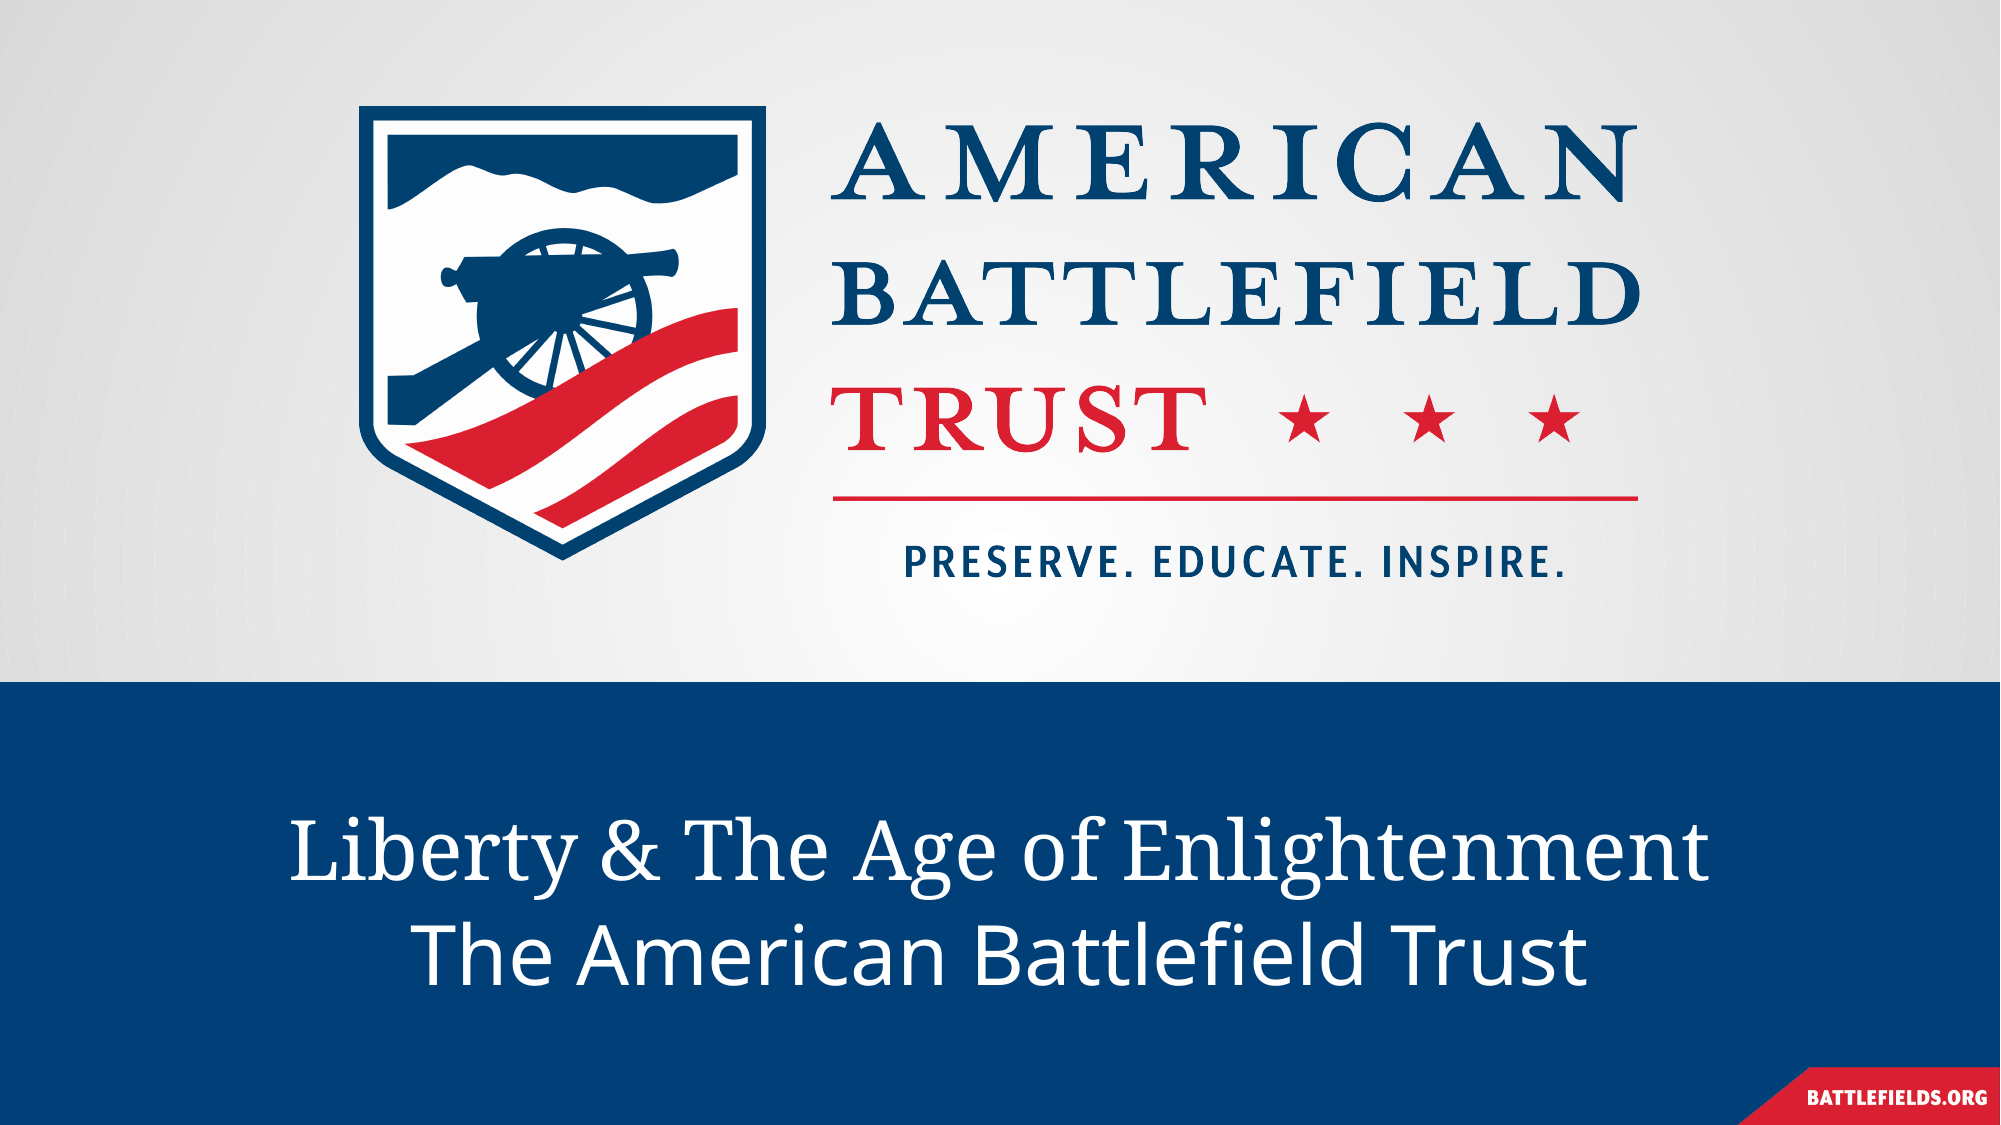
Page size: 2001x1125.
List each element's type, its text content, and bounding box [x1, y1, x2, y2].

picture [359, 106, 1641, 580]
subtitle The American Battlefield Trust [249, 906, 1750, 1028]
picture [1737, 1067, 2000, 1125]
title Liberty & The Age of Enlightenment [25, 763, 1975, 907]
